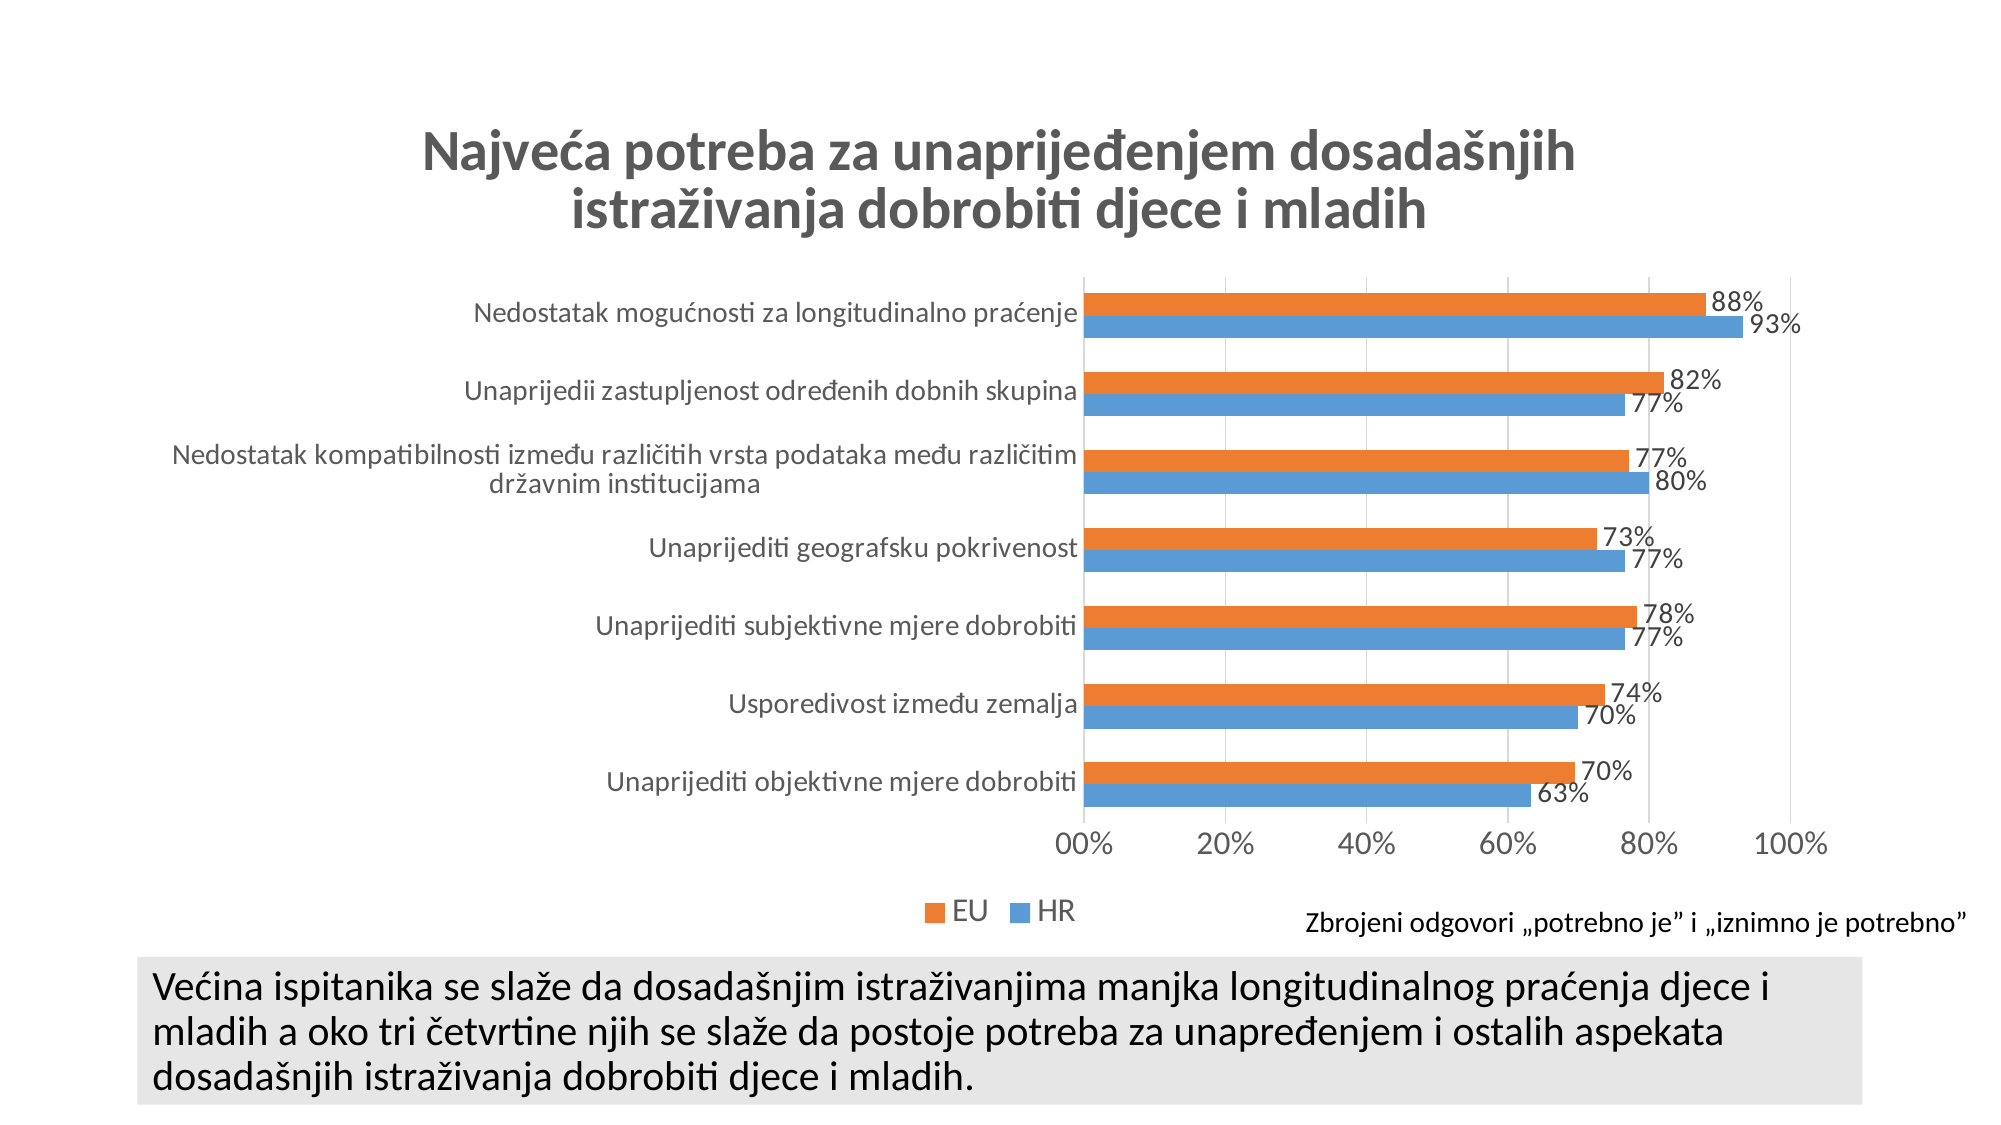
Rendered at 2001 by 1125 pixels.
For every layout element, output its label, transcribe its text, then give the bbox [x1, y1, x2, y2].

list Većina ispitanika se slaže da dosadašnjim istraživanjima manjka longitudinalnog praćenja djece i mladih a oko tri četvrtine njih se slaže da postoje potreba za unapređenjem i ostalih aspekata dosadašnjih istraživanja dobrobiti djece i mladih. [137, 956, 1863, 1105]
text_box Zbrojeni odgovori „potrebno je” i „iznimno je potrebno” [1290, 896, 2000, 946]
chart [137, 84, 1863, 937]
